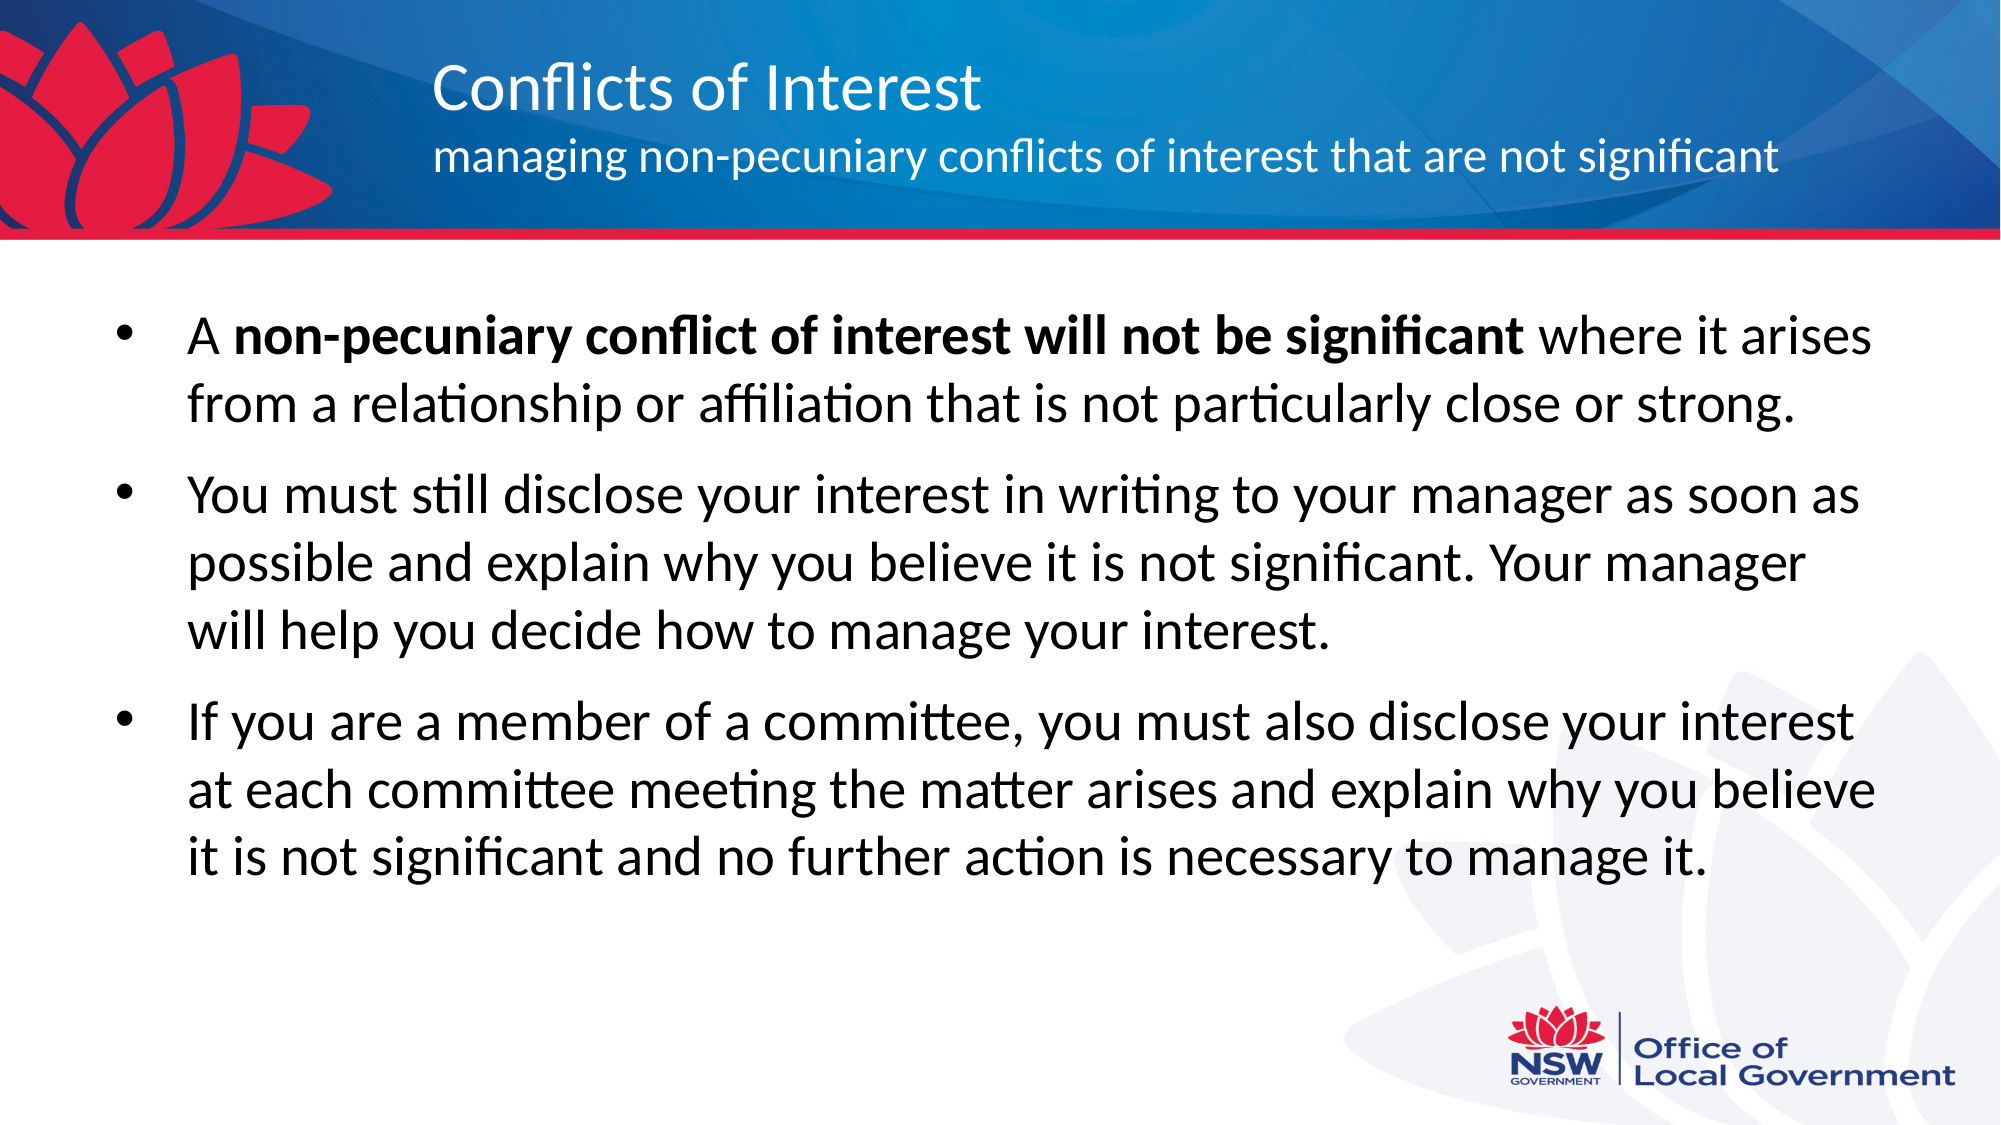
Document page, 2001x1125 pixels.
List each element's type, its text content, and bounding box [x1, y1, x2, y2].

title Conflicts of Interest managing non-pecuniary conflicts of interest that are not significant [417, 30, 1903, 192]
list A non-pecuniary conflict of interest will not be significant where it arises from a relationship or affiliation that is not particularly close or strong. You must still disclose your interest in writing to your manager as soon as possible and explain why you believe it is not significant. Your manager will help you decide how to manage your interest. If you are a member of a committee, you must also disclose your interest at each committee meeting the matter arises and explain why you believe it is not significant and no further action is necessary to manage it. [99, 290, 1900, 1034]
picture [0, 0, 2001, 1125]
